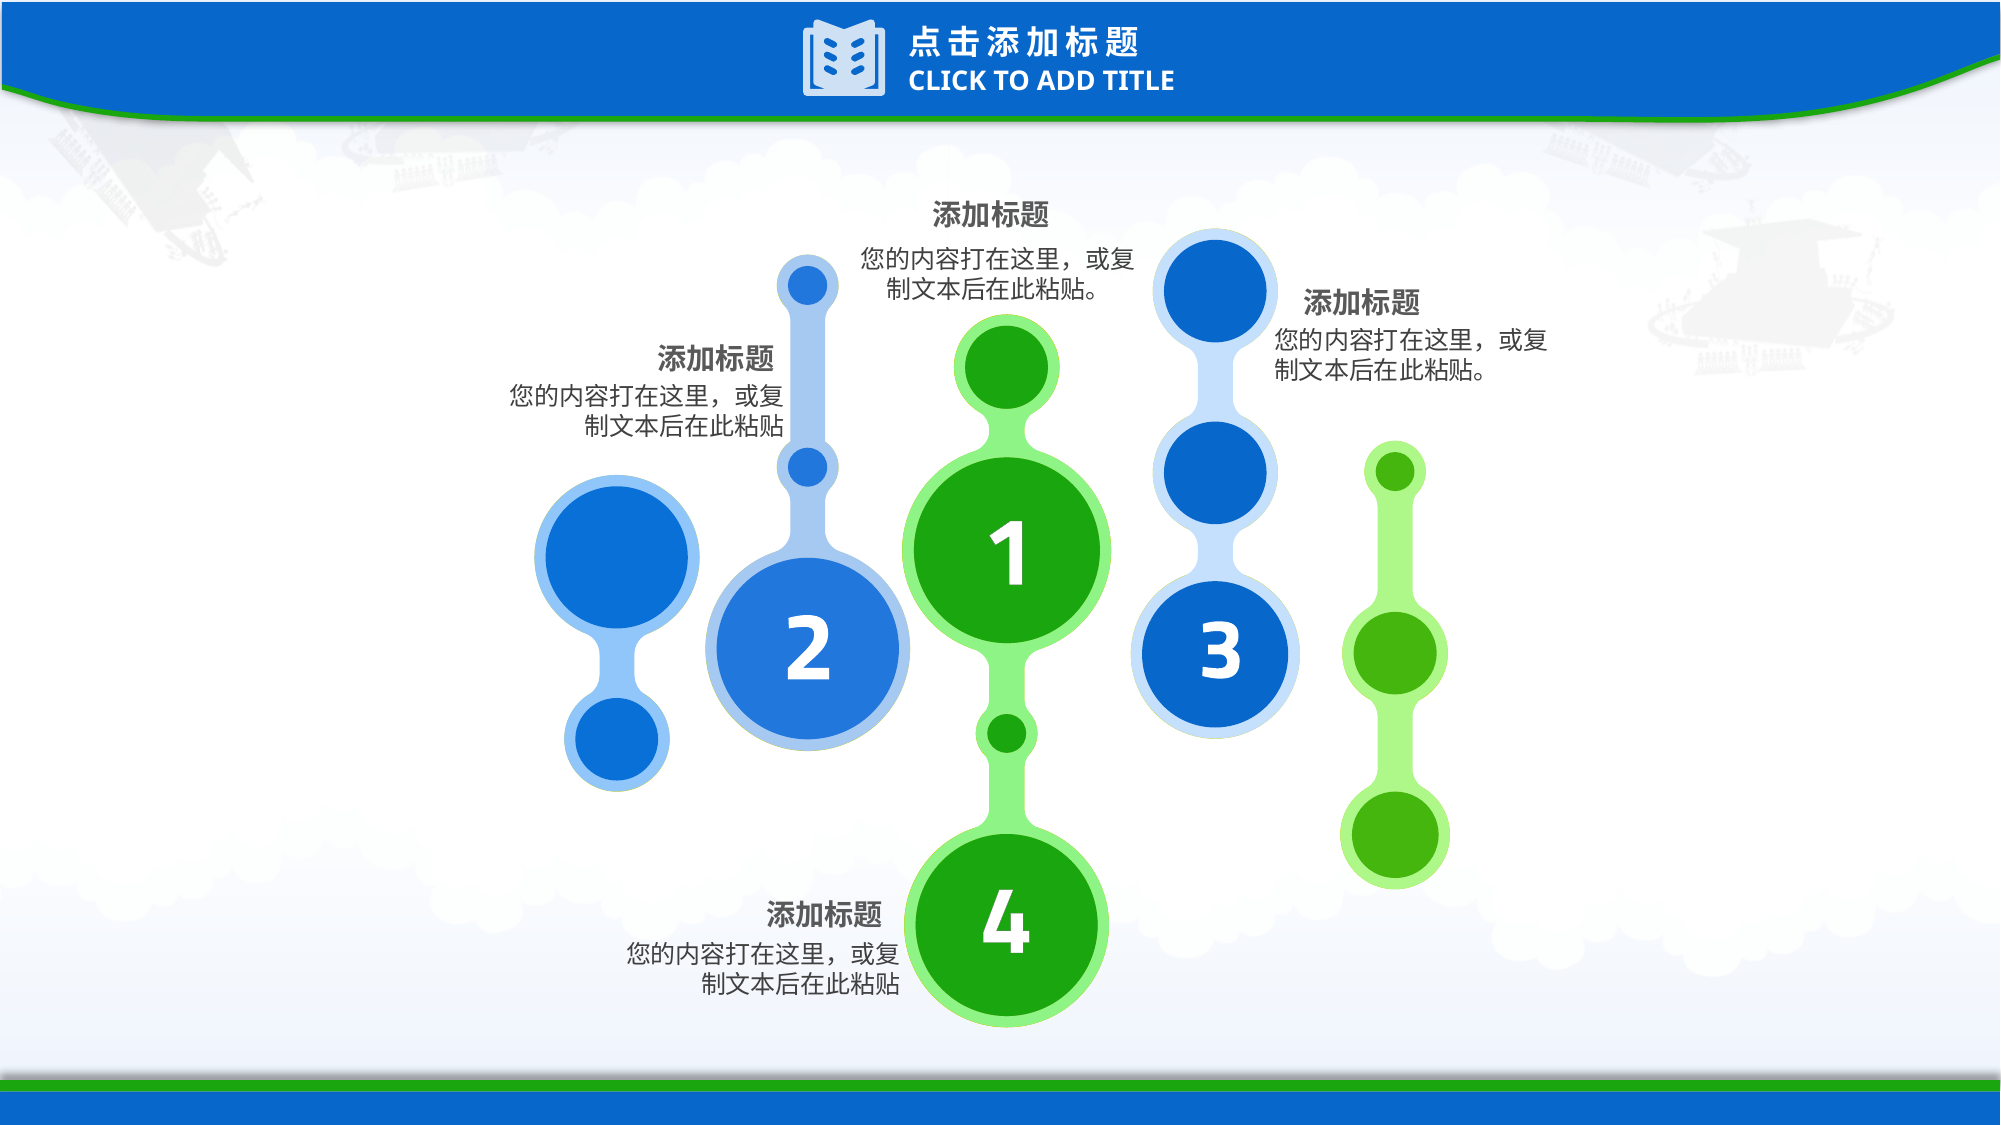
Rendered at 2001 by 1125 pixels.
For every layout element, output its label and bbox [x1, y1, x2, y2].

text_box [901, 313, 1111, 1031]
text_box [702, 251, 911, 755]
text_box [1337, 437, 1450, 893]
text_box [534, 472, 700, 795]
text_box [489, 332, 800, 449]
text_box [605, 888, 916, 1007]
text_box [1259, 276, 1570, 394]
text_box [1130, 227, 1300, 742]
text_box [843, 189, 1154, 313]
